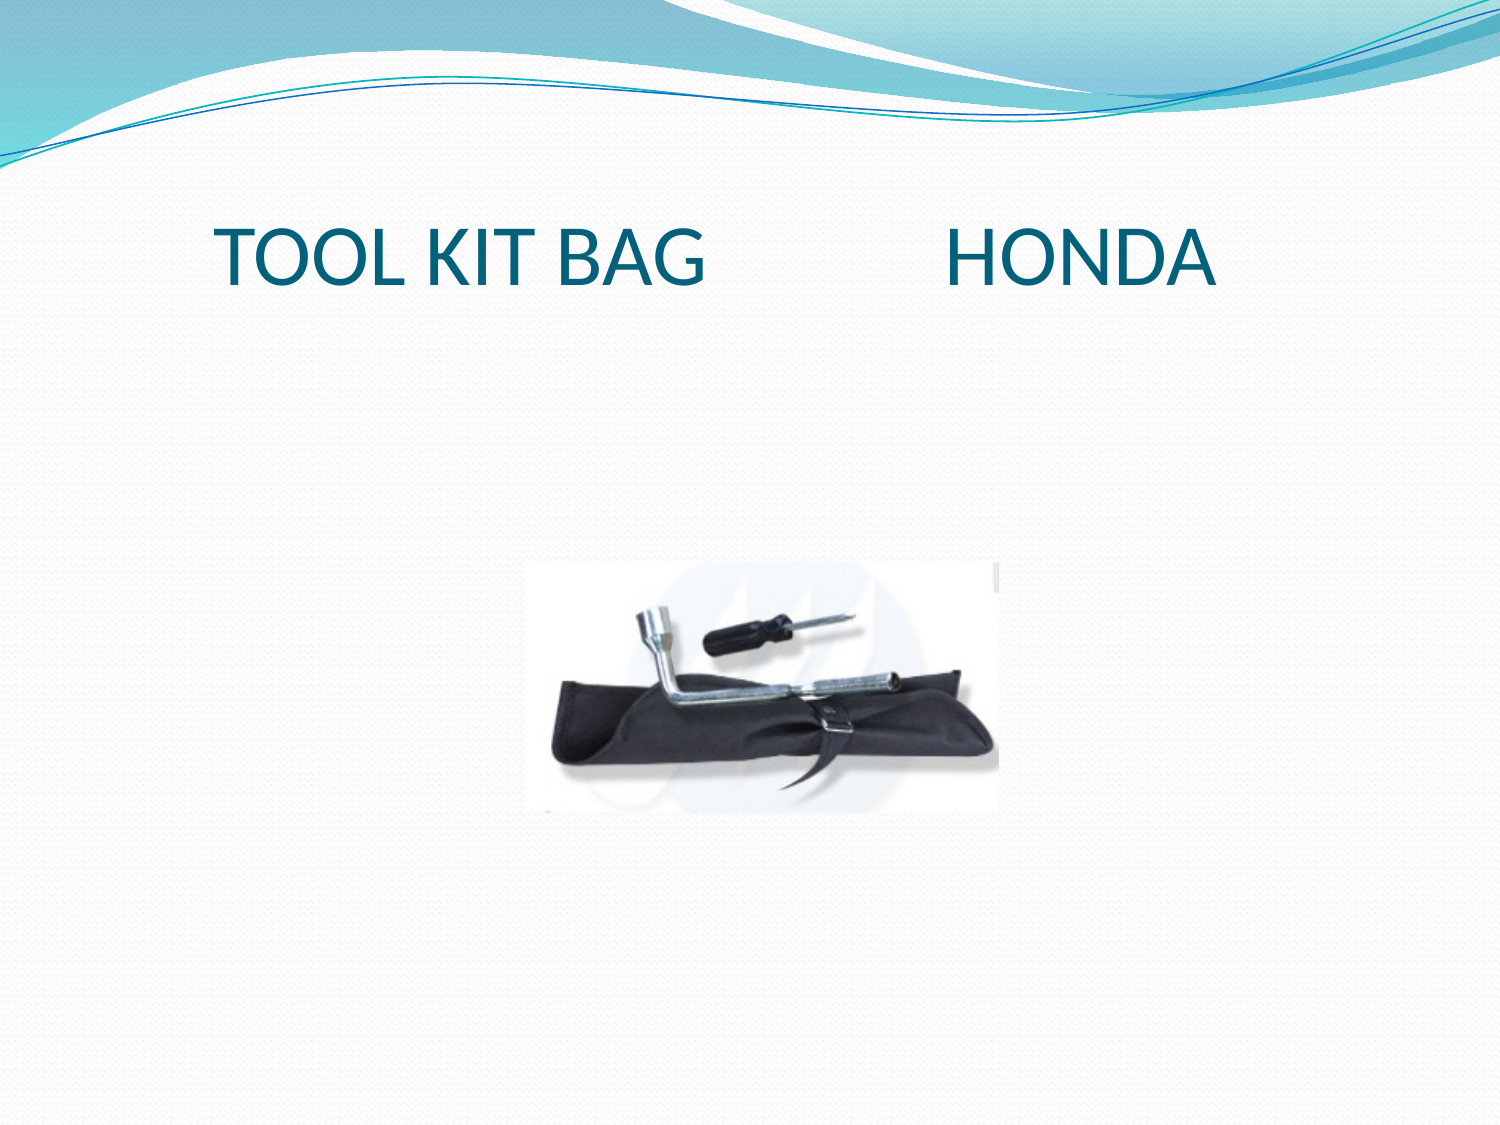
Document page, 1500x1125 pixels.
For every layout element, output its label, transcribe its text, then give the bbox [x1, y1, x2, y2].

title TOOL KIT BAG HONDA [75, 115, 1425, 303]
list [524, 562, 999, 813]
